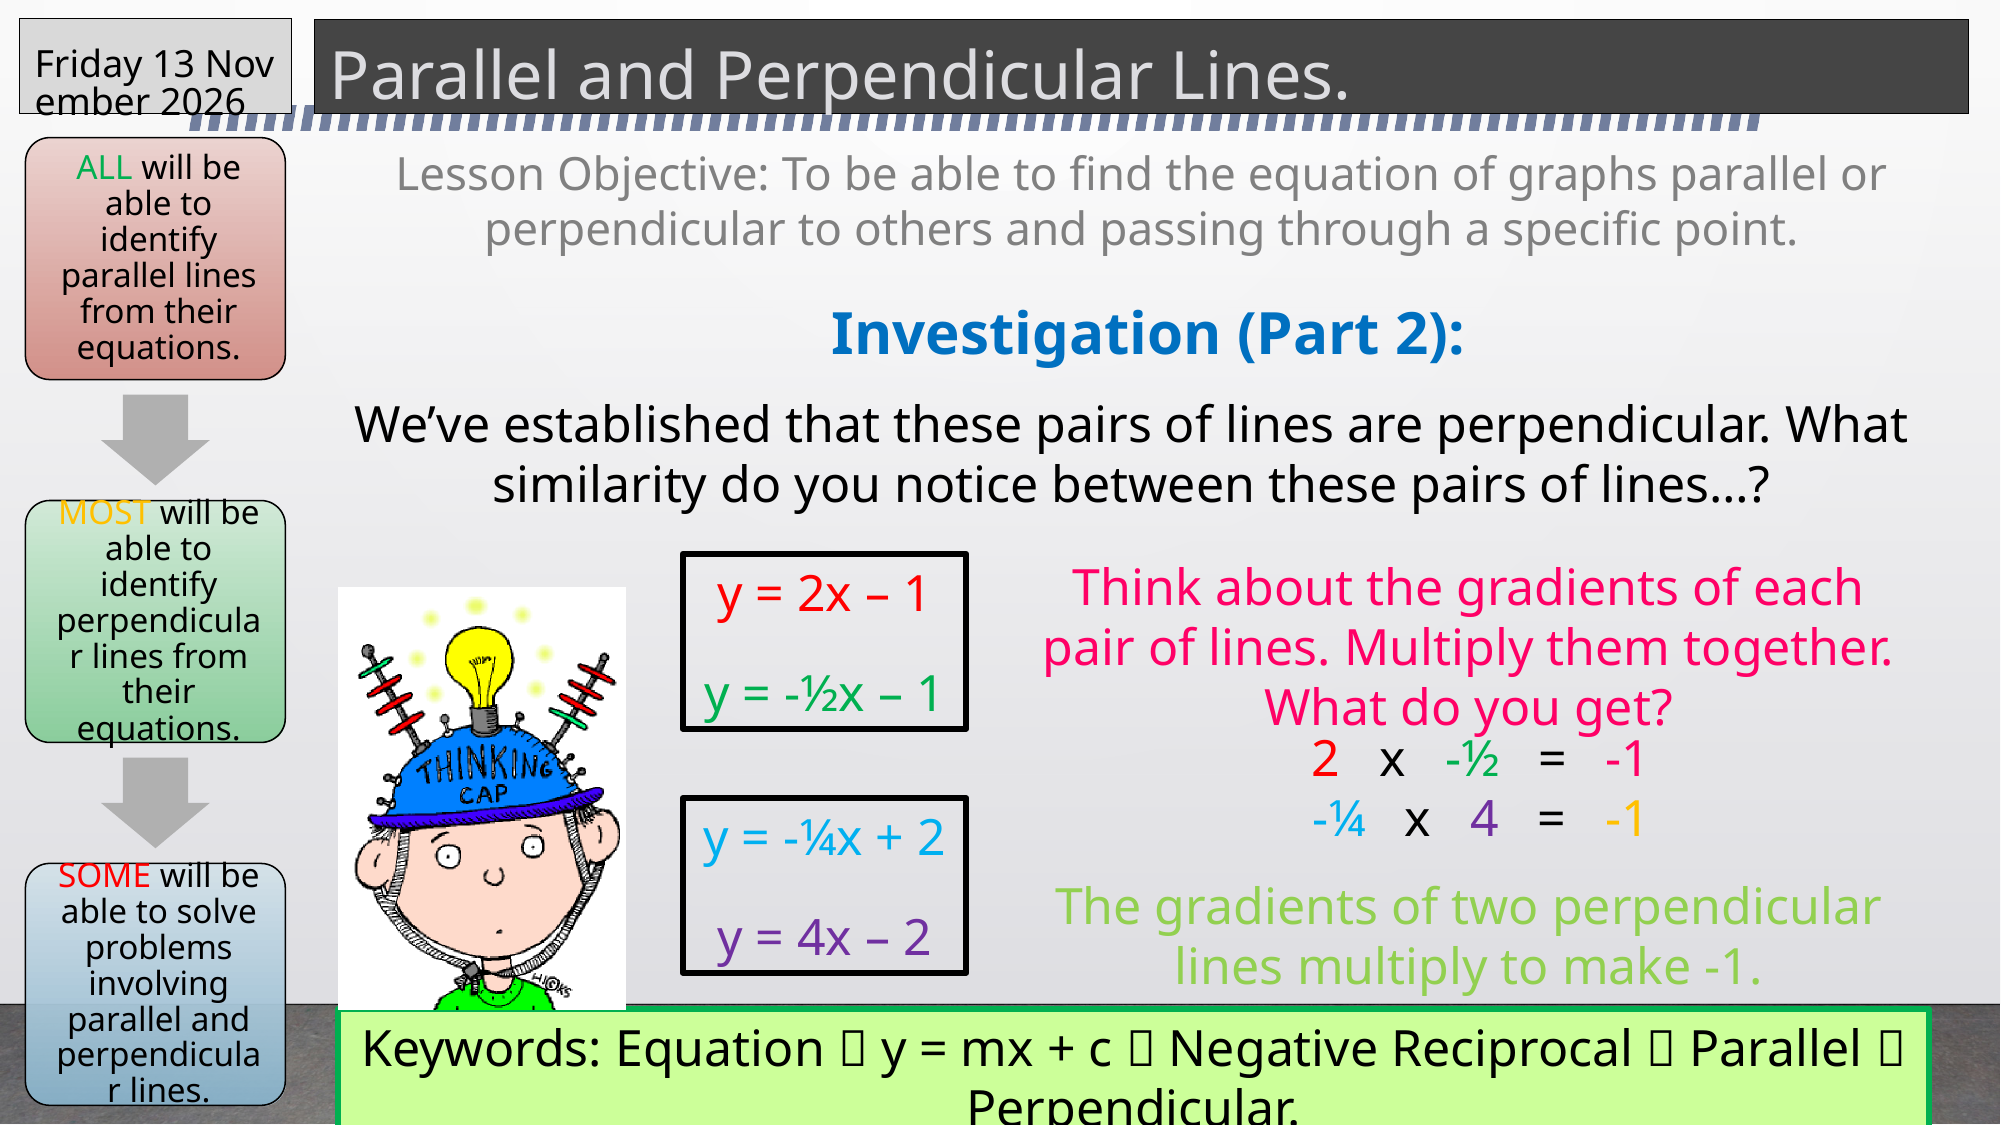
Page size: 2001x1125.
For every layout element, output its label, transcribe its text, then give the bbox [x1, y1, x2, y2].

text_box The gradients of two perpendicular lines multiply to make -1. [1023, 866, 1915, 1002]
text_box y = -¼x + 2 y = 4x – 2 [682, 798, 967, 973]
text_box Keywords: Equation  y = mx + c  Negative Reciprocal  Parallel  Perpendicular. [338, 1009, 1929, 1125]
text_box 2 x -½ = -1 [1094, 719, 1868, 778]
text_box Lesson Objective: To be able to find the equation of graphs parallel or perpendicular to others and passing through a specific point. [328, 137, 1956, 262]
title Parallel and Perpendicular Lines. [314, 19, 1969, 114]
text_box Investigation (Part 2): [328, 288, 1969, 374]
picture [0, 587, 2000, 1124]
text_box Wednesday, 22 March 2023 [19, 18, 292, 114]
text_box -¼ x 4 = -1 [1094, 778, 1868, 854]
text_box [25, 136, 286, 1107]
text_box Think about the gradients of each pair of lines. Multiply them together. What do you get? [1023, 548, 1915, 743]
text_box We’ve established that these pairs of lines are perpendicular. What similarity do you notice between these pairs of lines…? [327, 384, 1938, 520]
text_box y = 2x – 1 y = -½x – 1 [682, 554, 967, 729]
